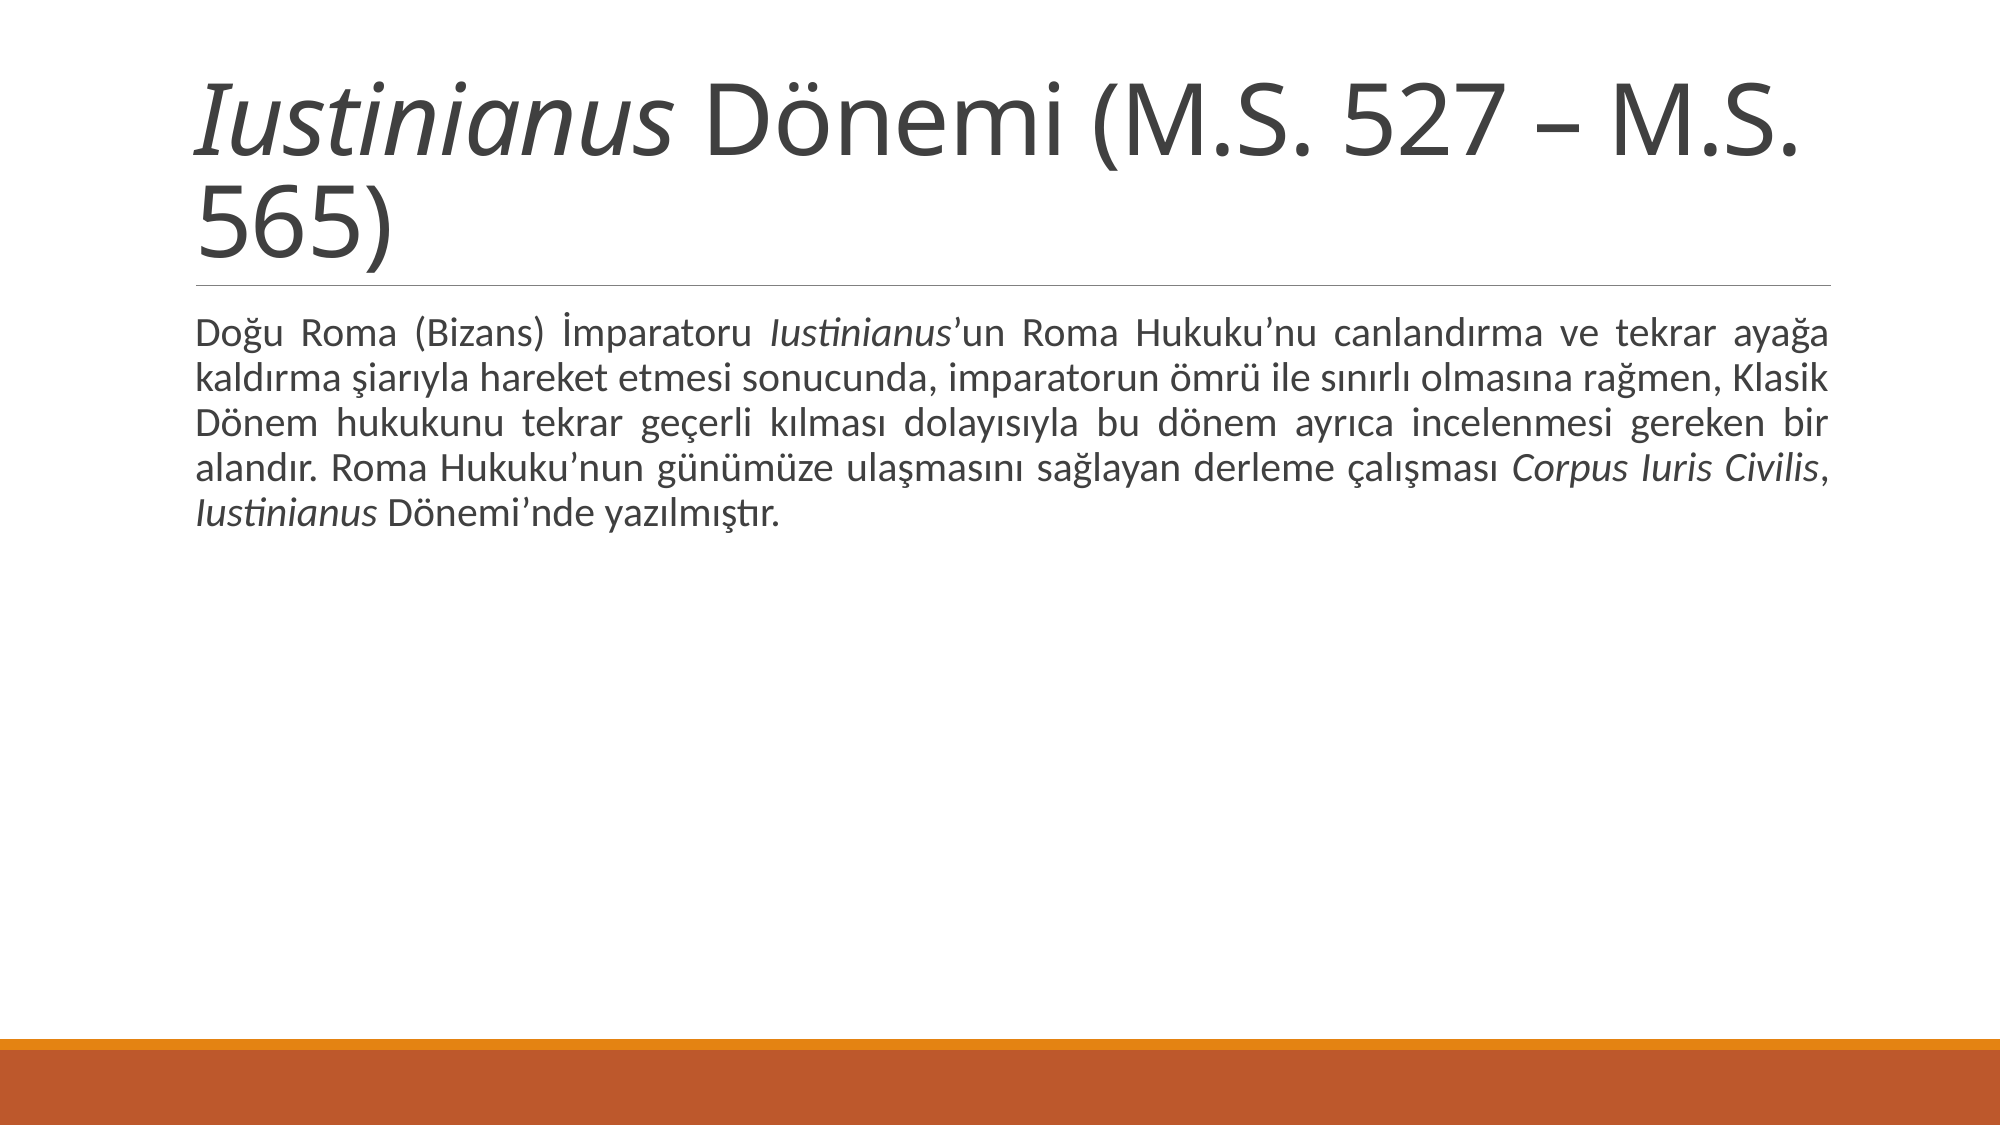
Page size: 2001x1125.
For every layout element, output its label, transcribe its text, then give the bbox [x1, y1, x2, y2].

title Iustinianus Dönemi (M.S. 527 – M.S. 565) [180, 47, 1830, 285]
list Doğu Roma (Bizans) İmparatoru Iustinianus’un Roma Hukuku’nu canlandırma ve tekrar ayağa kaldırma şiarıyla hareket etmesi sonucunda, imparatorun ömrü ile sınırlı olmasına rağmen, Klasik Dönem hukukunu tekrar geçerli kılması dolayısıyla bu dönem ayrıca incelenmesi gereken bir alandır. Roma Hukuku’nun günümüze ulaşmasını sağlayan derleme çalışması Corpus Iuris Civilis, Iustinianus Dönemi’nde yazılmıştır. [180, 302, 1830, 963]
